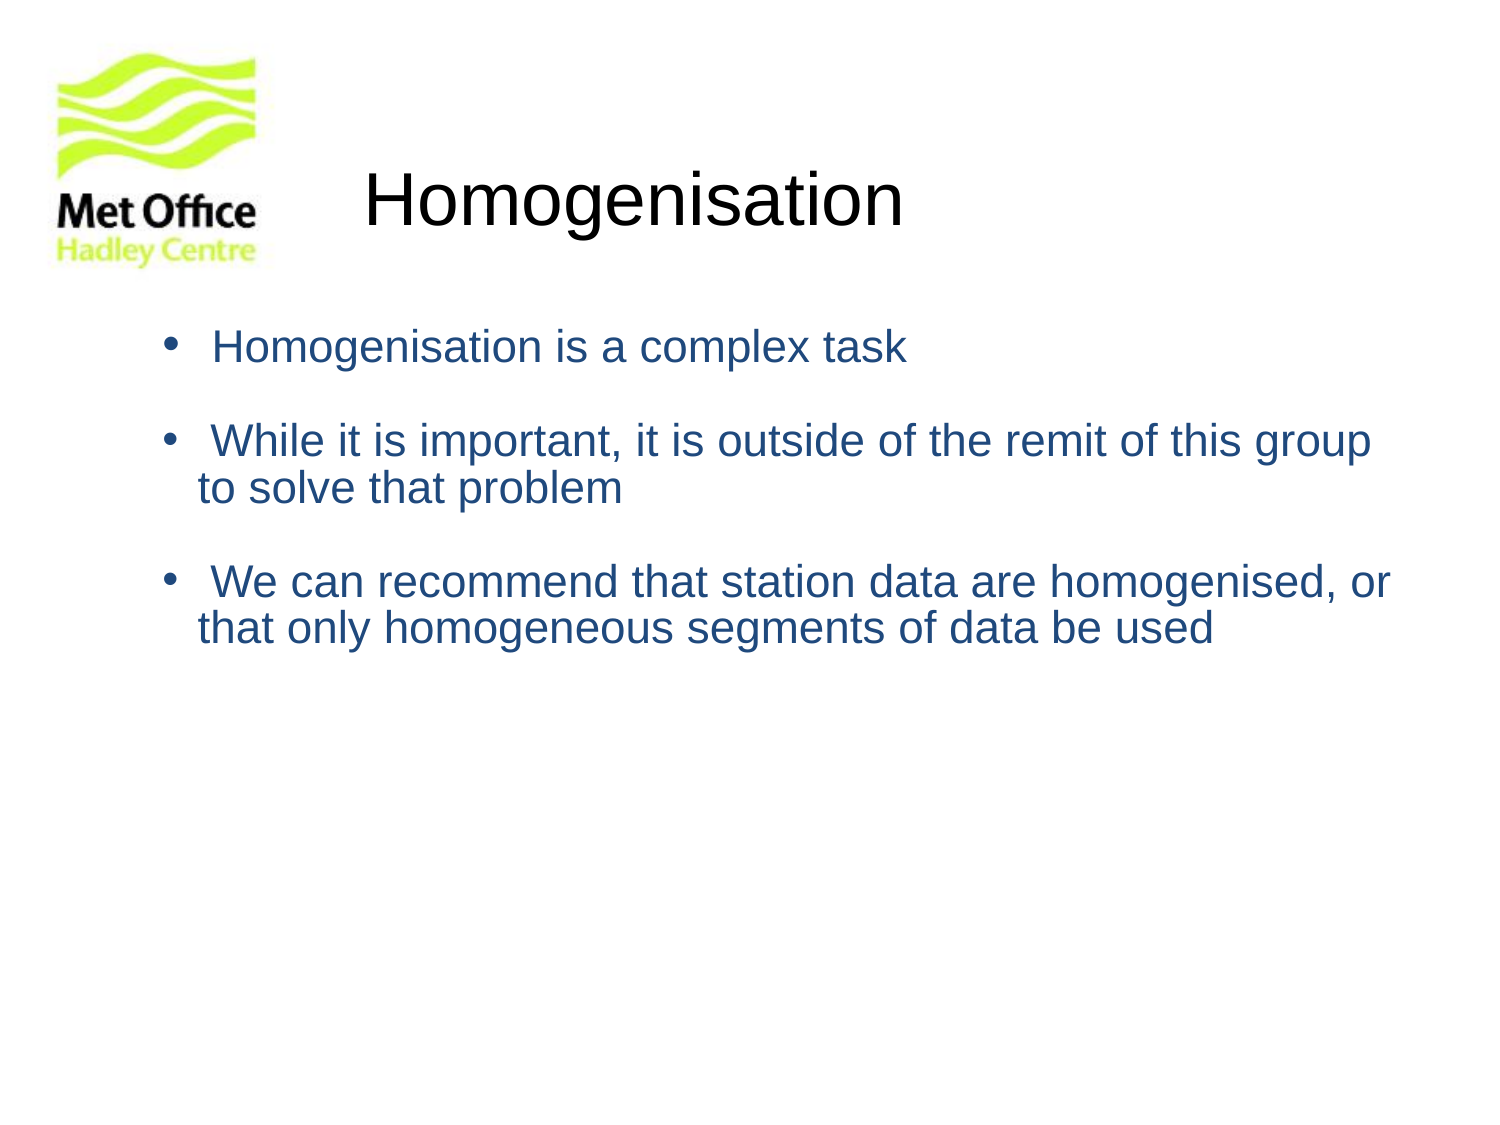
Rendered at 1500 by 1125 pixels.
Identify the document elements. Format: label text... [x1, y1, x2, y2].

picture [23, 19, 290, 303]
text_box Homogenisation is a complex task While it is important, it is outside of the remit of this group to solve that problem We can recommend that station data are homogenised, or that only homogeneous segments of data be used [147, 314, 1424, 661]
title Homogenisation [348, 94, 1495, 249]
